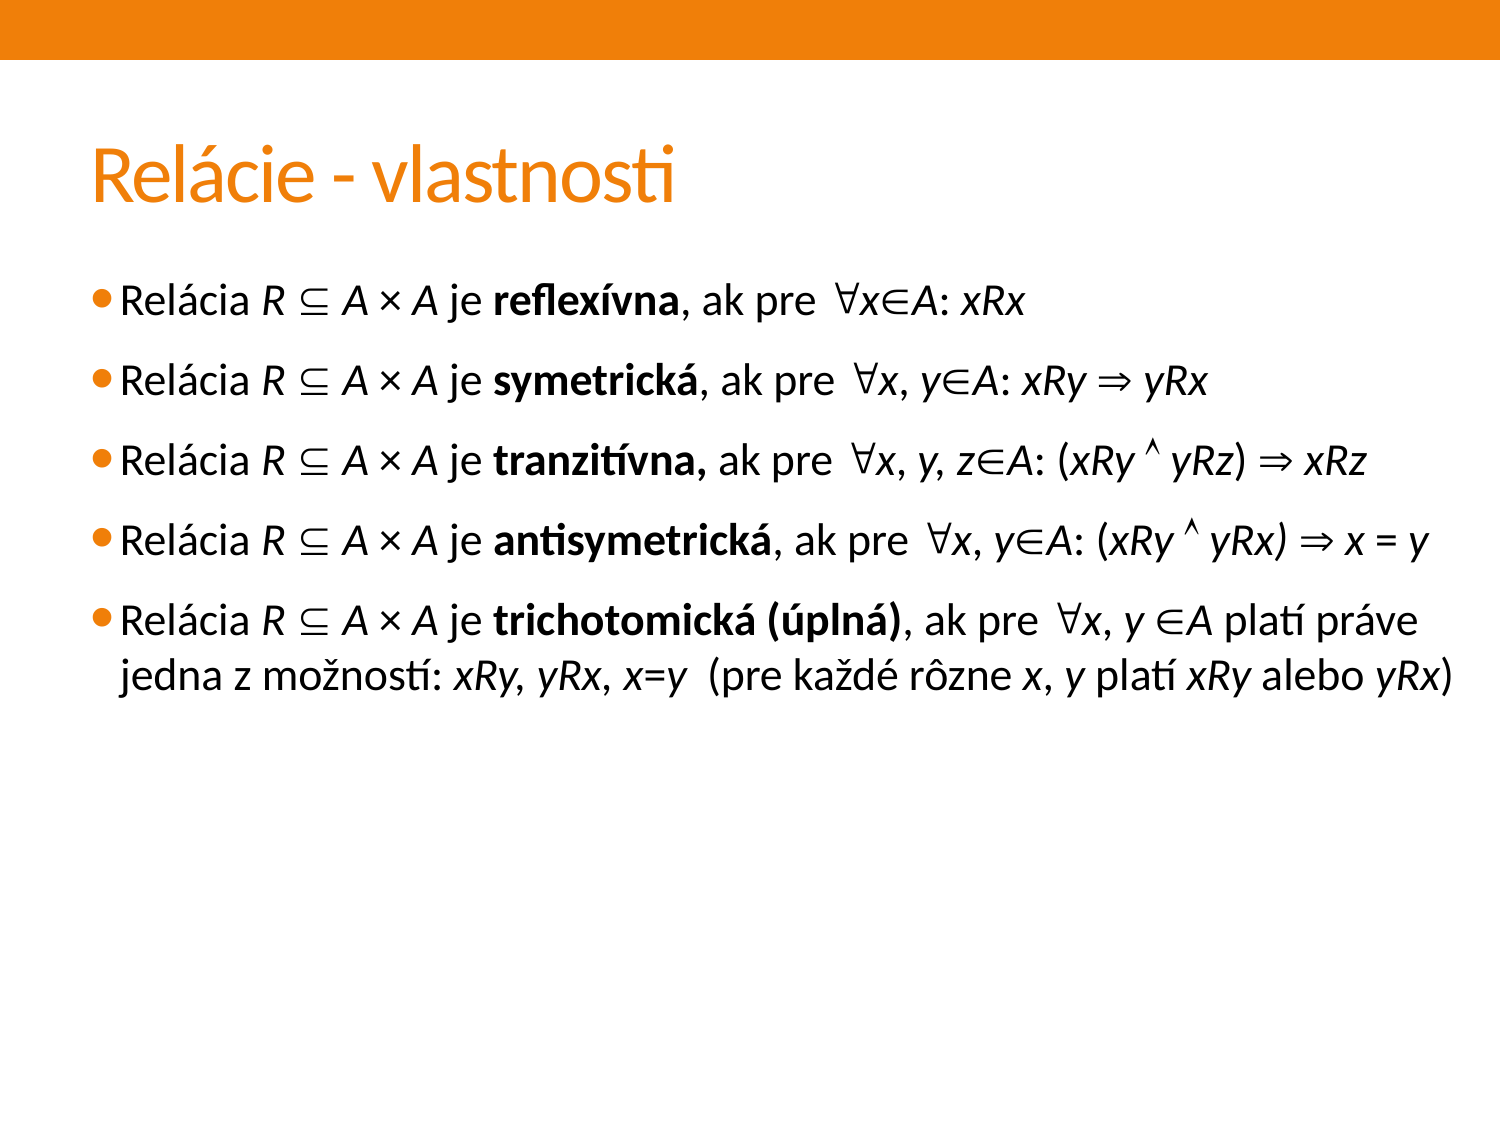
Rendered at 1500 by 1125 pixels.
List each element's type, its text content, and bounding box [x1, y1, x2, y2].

title Relácie - vlastnosti [75, 87, 1425, 250]
list Relácia R  A × A je reflexívna, ak pre xA: xRx Relácia R  A × A je symetrická, ak pre x, yA: xRy  yRx Relácia R  A × A je tranzitívna, ak pre x, y, zA: (xRy  yRz)  xRz Relácia R  A × A je antisymetrická, ak pre x, yA: (xRy  yRx)  x = y Relácia R  A × A je trichotomická (úplná), ak pre x, y A platí práve jedna z možností: xRy, yRx, x=y (pre každé rôzne x, y platí xRy alebo yRx) [75, 262, 1483, 1106]
